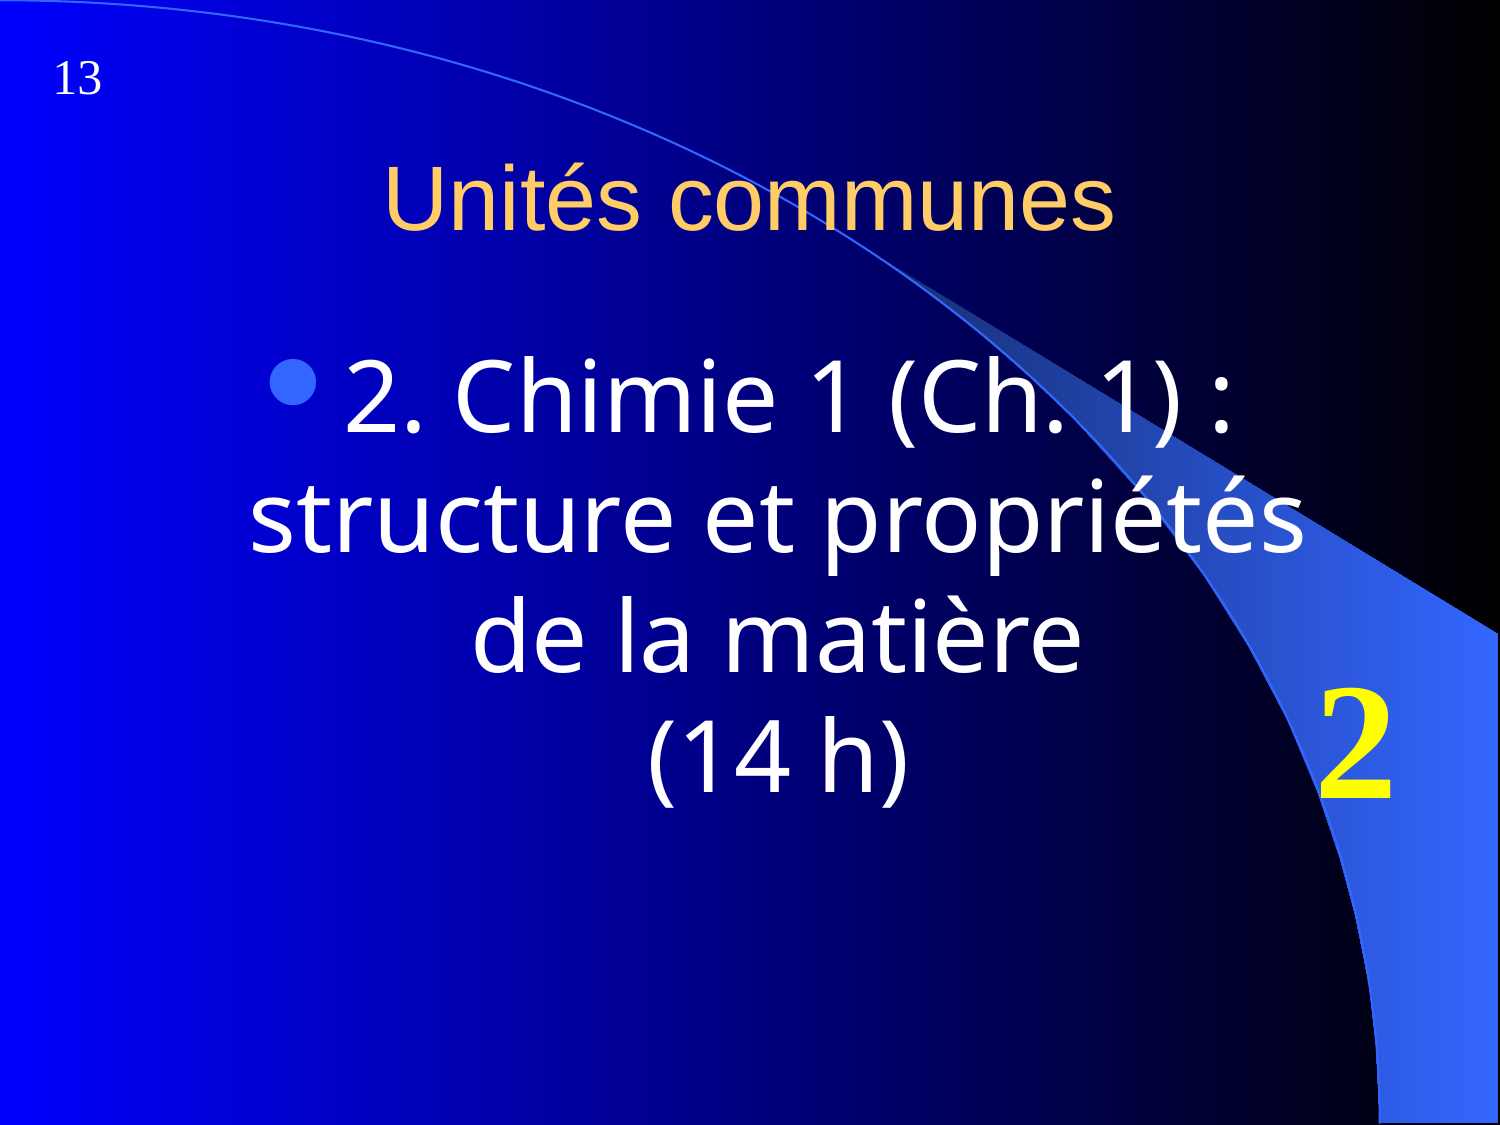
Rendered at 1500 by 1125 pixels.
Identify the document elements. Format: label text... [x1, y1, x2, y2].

title Unités communes [112, 99, 1388, 288]
list 2. Chimie 1 (Ch. 1) : structure et propriétés de la matière (14 h) [112, 324, 1388, 1000]
text_box 13 [37, 37, 150, 113]
text_box 2 [1299, 624, 1500, 840]
